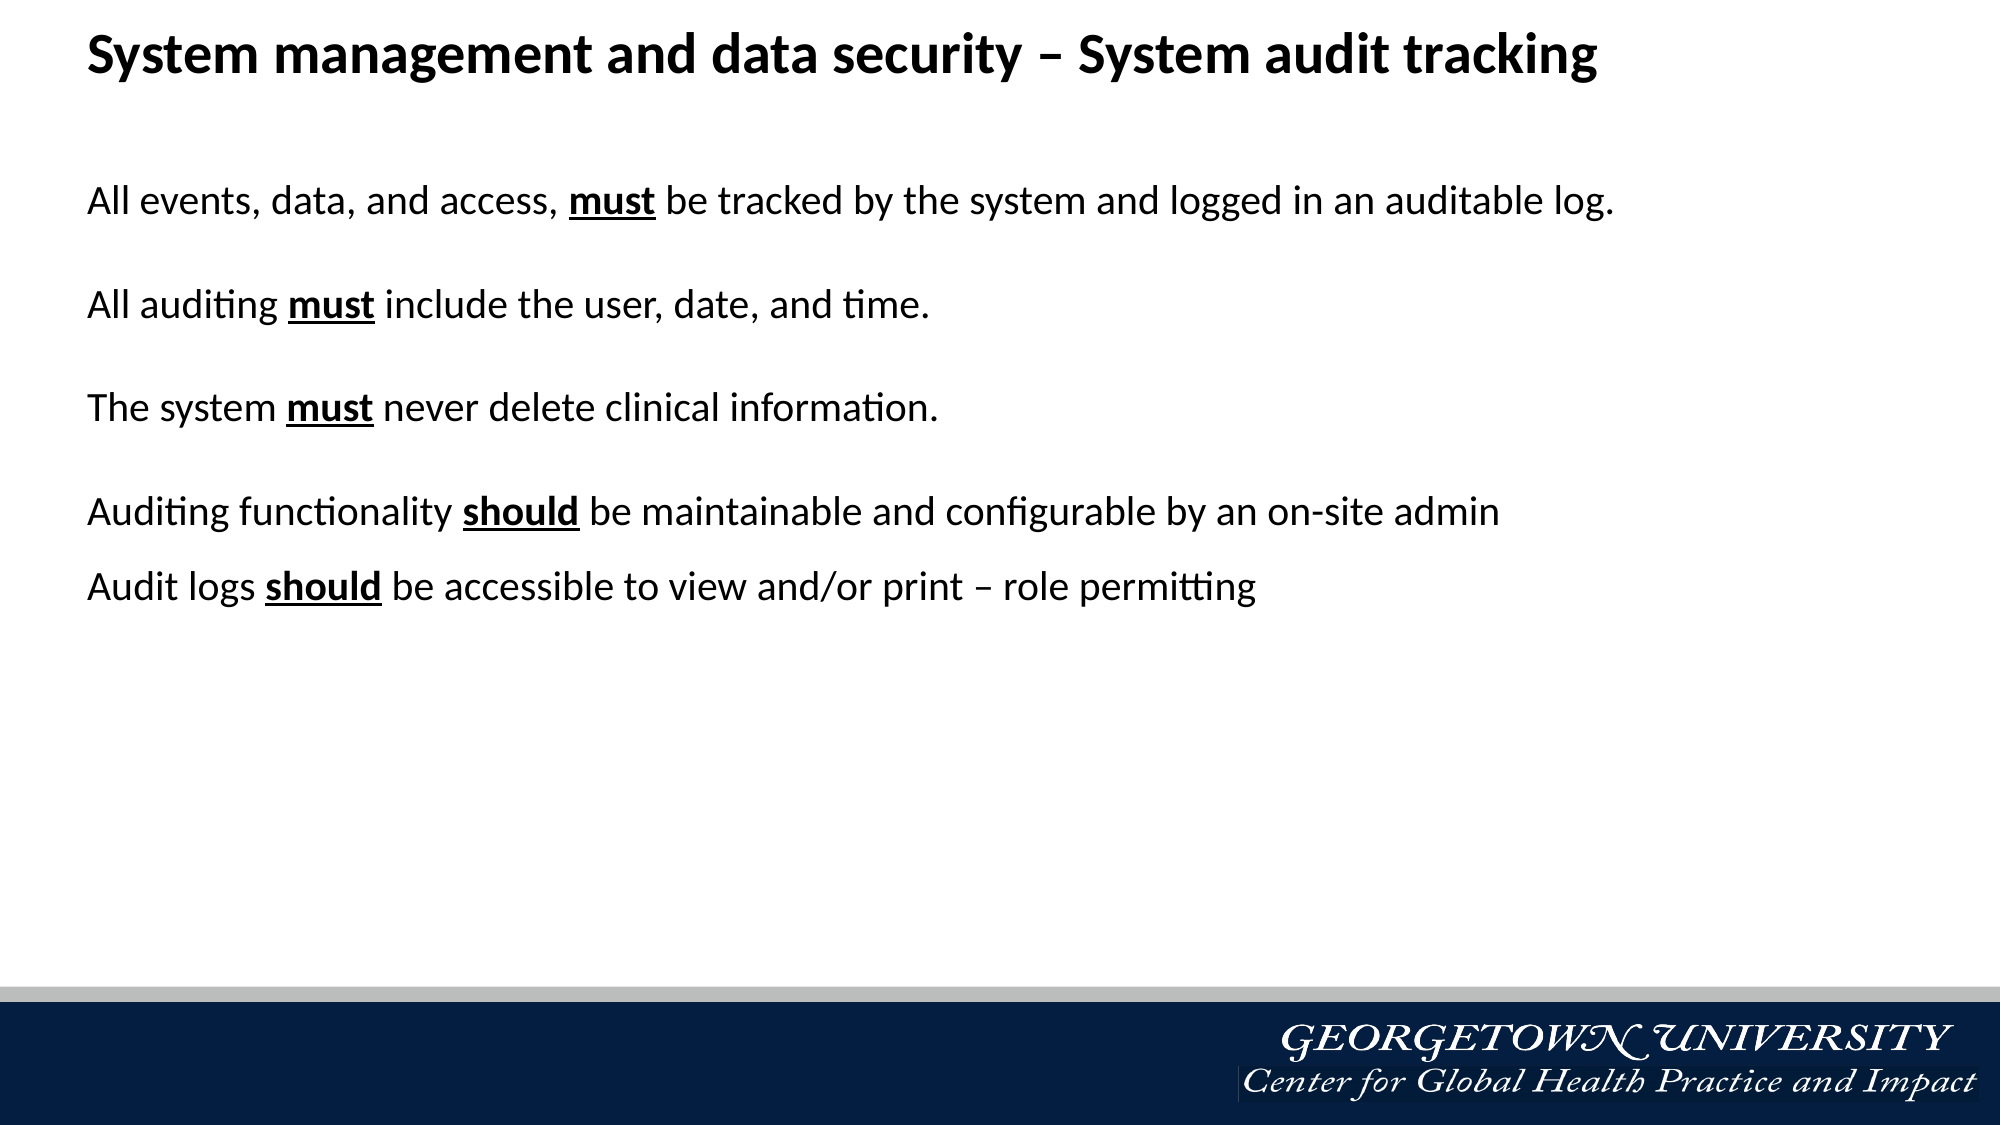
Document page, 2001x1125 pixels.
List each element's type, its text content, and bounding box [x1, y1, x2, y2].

text_box All events, data, and access, must be tracked by the system and logged in an auditable log. All auditing must include the user, date, and time. The system must never delete clinical information. Auditing functionality should be maintainable and configurable by an on-site admin Audit logs should be accessible to view and/or print – role permitting [72, 162, 1931, 616]
picture [1238, 1065, 1979, 1102]
picture [1282, 1024, 1954, 1062]
text_box System management and data security – System audit tracking [72, 8, 1790, 93]
